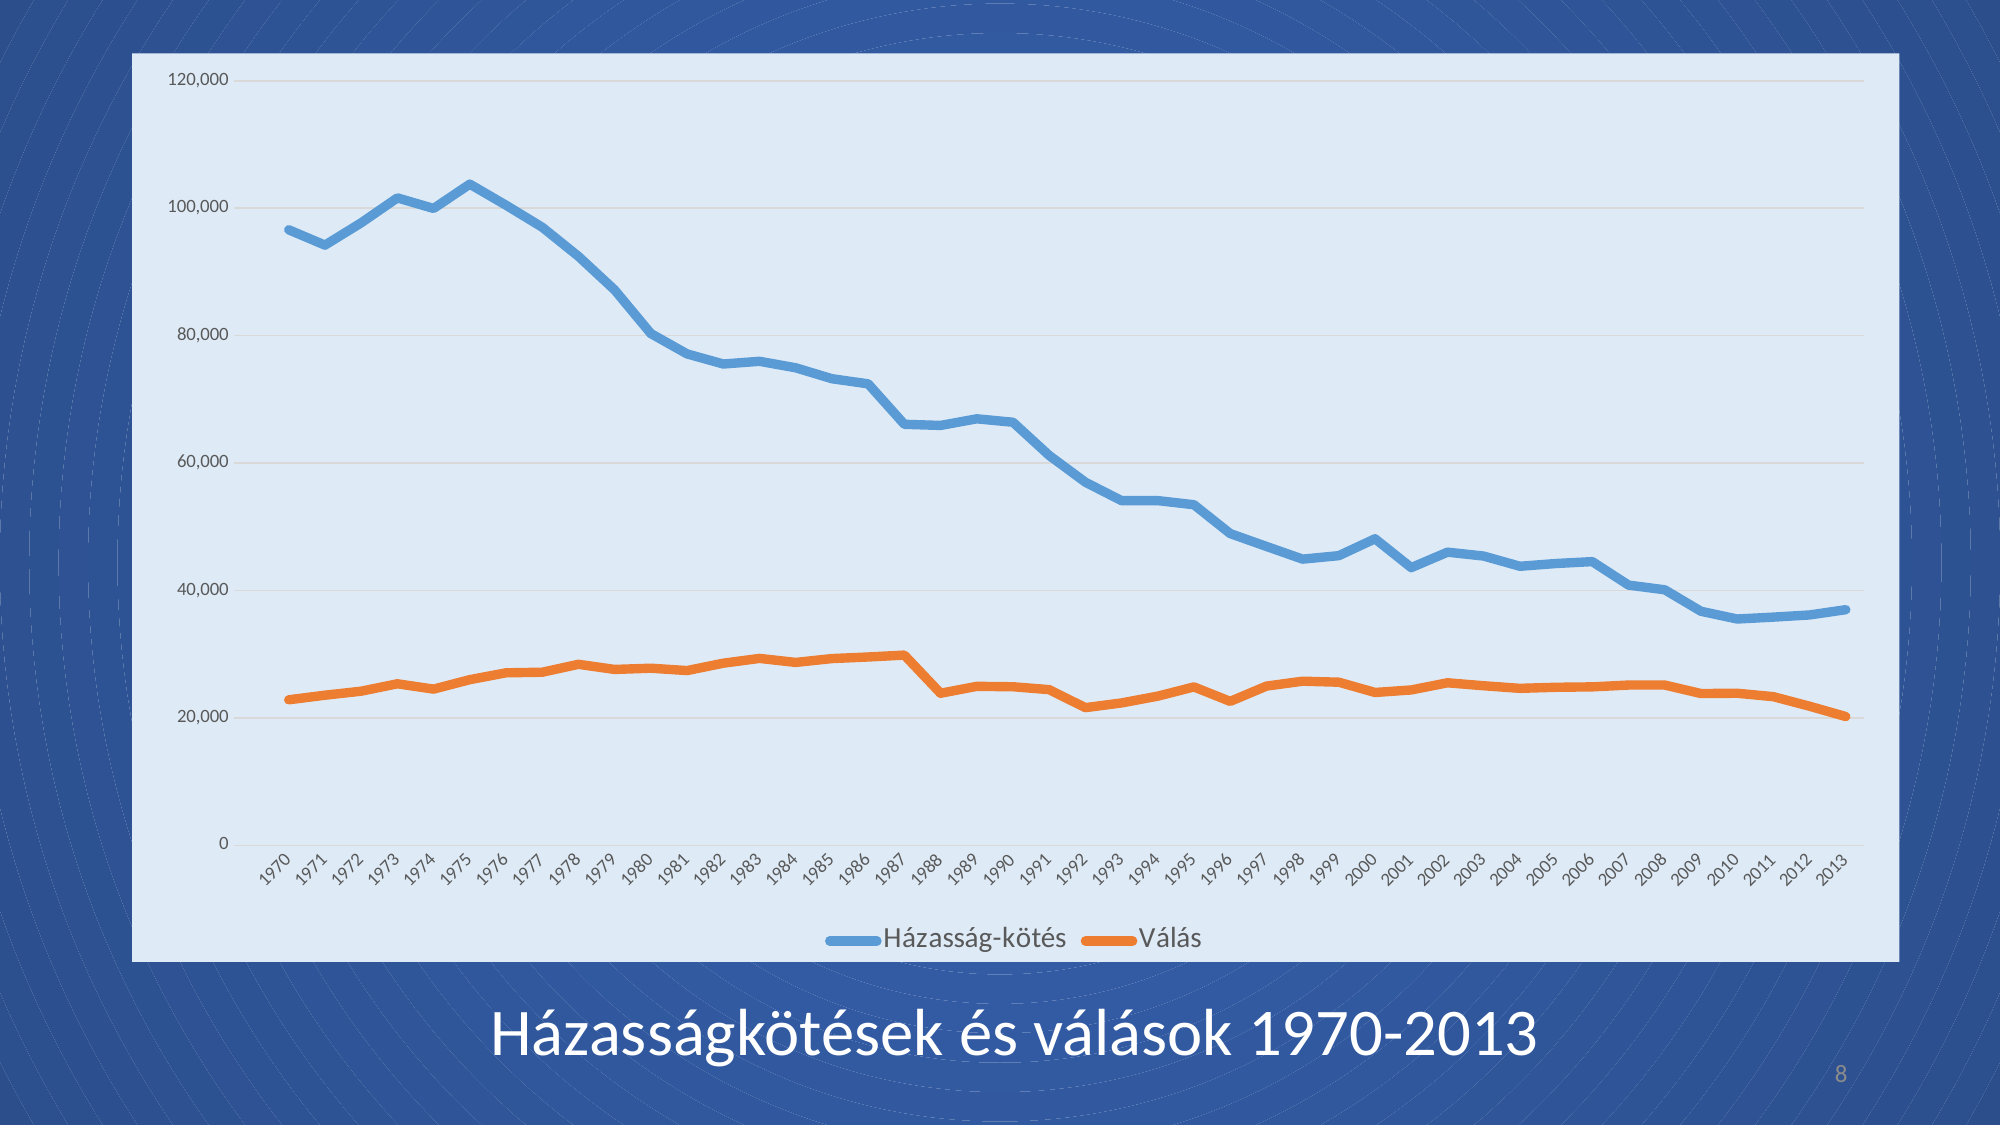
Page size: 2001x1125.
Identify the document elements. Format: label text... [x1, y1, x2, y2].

slide_number 8 [1412, 1042, 1863, 1103]
chart [132, 53, 1900, 962]
text_box Házasságkötések és válások 1970-2013 [166, 981, 1864, 1076]
